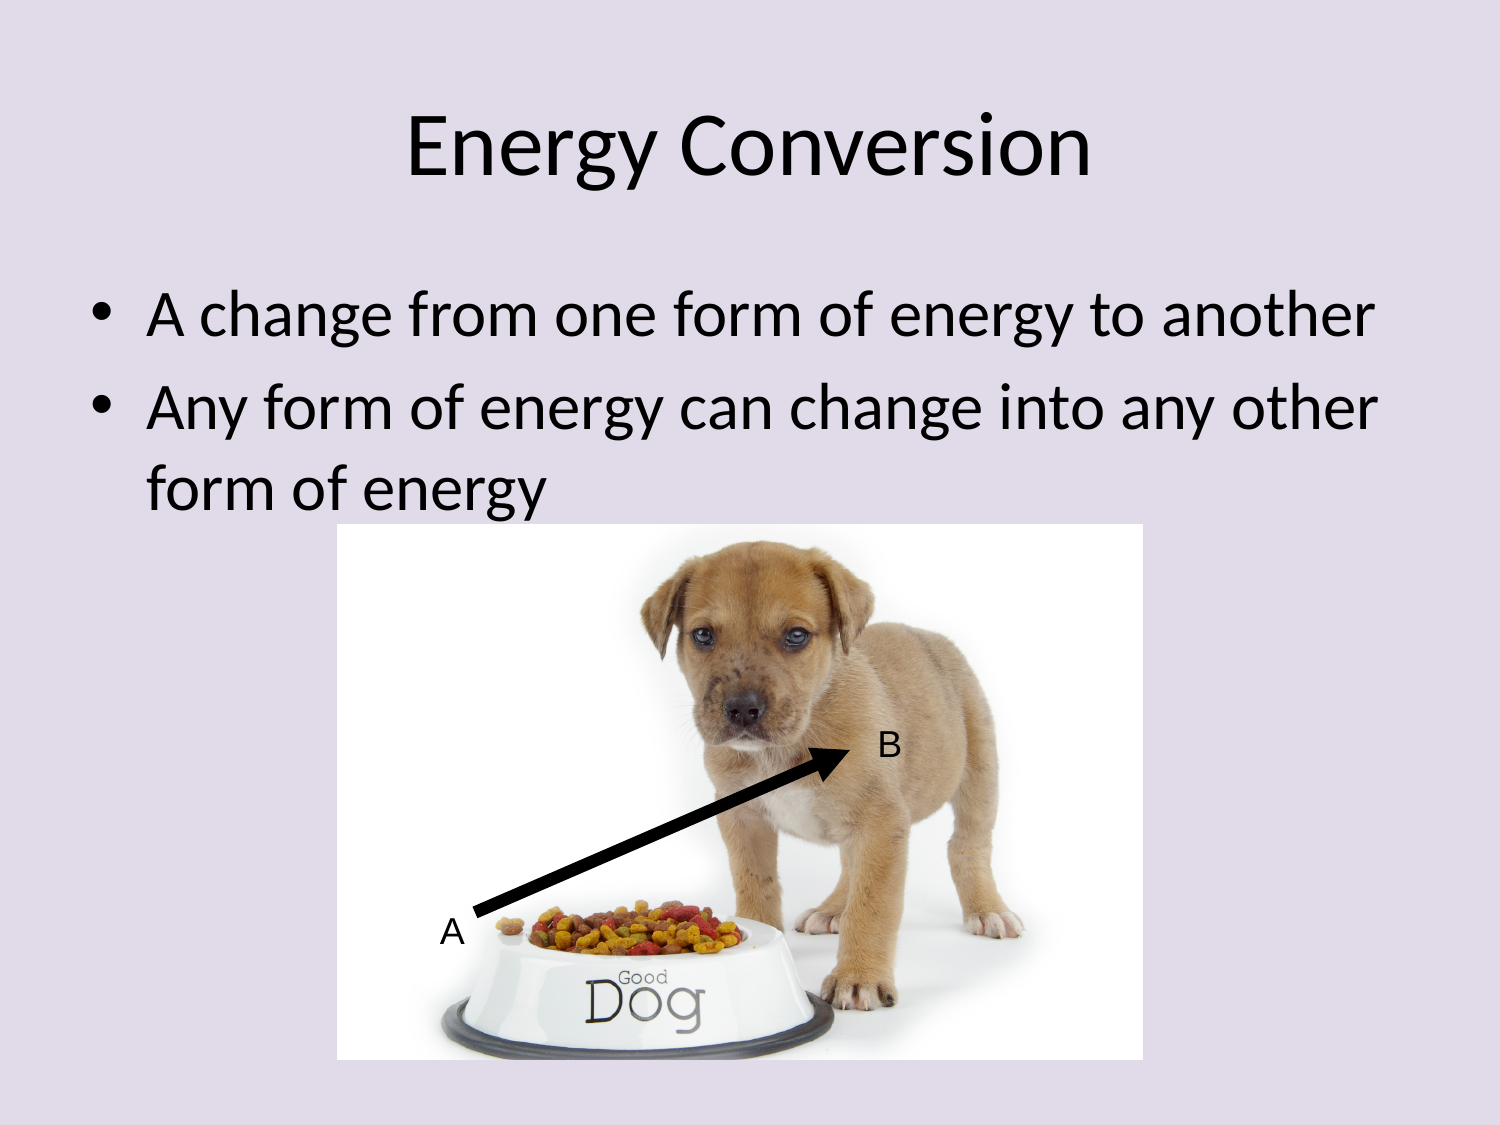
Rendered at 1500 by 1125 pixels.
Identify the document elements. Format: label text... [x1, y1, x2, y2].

title Energy Conversion [75, 45, 1425, 233]
picture [337, 524, 1144, 1061]
list A change from one form of energy to another Any form of energy can change into any other form of energy [75, 262, 1425, 1005]
